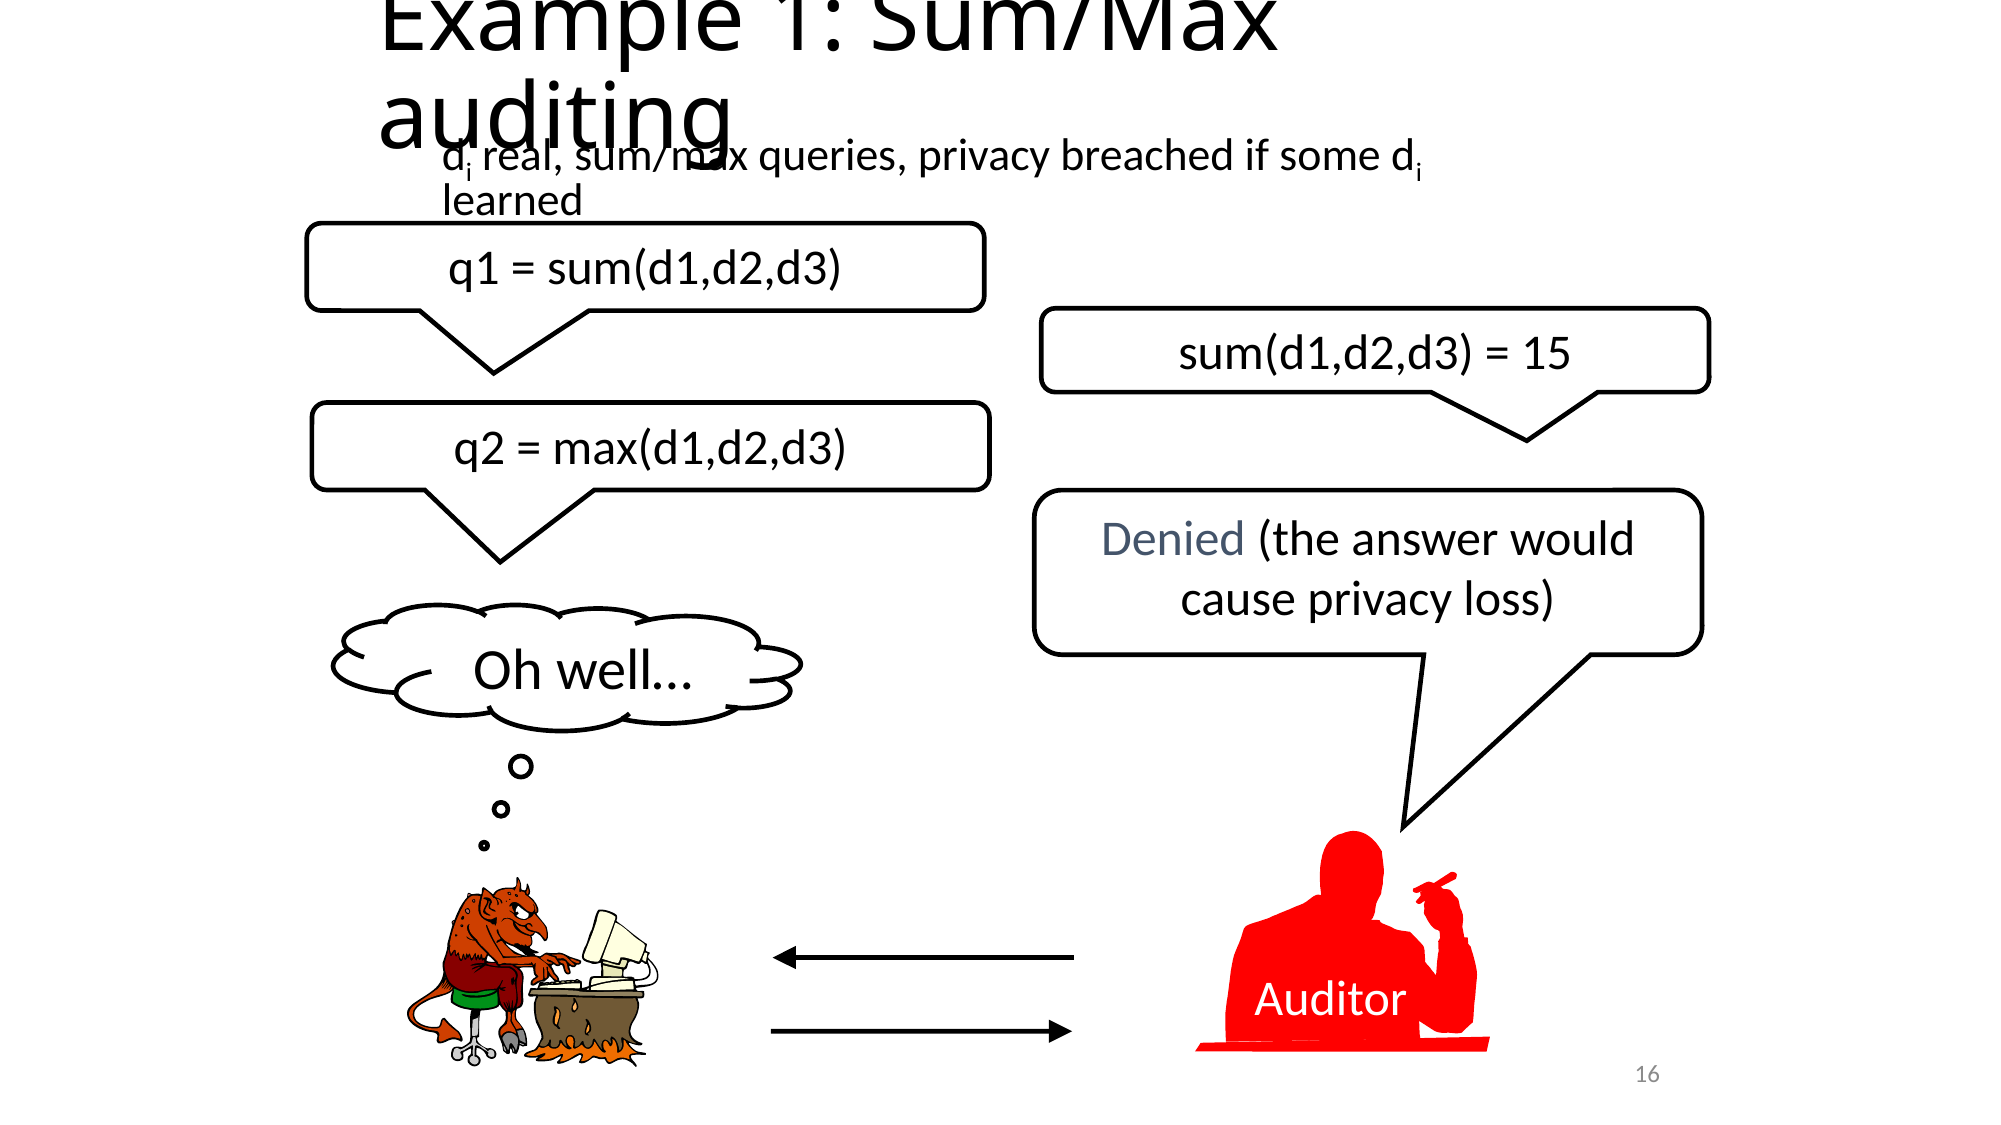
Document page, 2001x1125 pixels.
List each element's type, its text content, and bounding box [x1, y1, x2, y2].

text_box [1191, 831, 1487, 1058]
text_box [772, 947, 1074, 968]
slide_number 16 [1325, 1042, 1675, 1103]
text_box Denied (the answer would cause privacy loss) [1034, 490, 1703, 828]
text_box di real, sum/max queries, privacy breached if some di learned [352, 122, 1586, 232]
title Example 1: Sum/Max auditing [362, 0, 1638, 140]
text_box Oh well… [510, 756, 532, 778]
text_box sum(d1,d2,d3) = 15 [1041, 308, 1710, 441]
text_box q2 = max(d1,d2,d3) [311, 402, 990, 563]
text_box q1 = sum(d1,d2,d3) [306, 223, 985, 374]
text_box Oh well… [333, 604, 801, 732]
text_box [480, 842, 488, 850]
text_box Oh well… [493, 802, 508, 817]
picture [402, 876, 663, 1073]
text_box [770, 1020, 1073, 1042]
